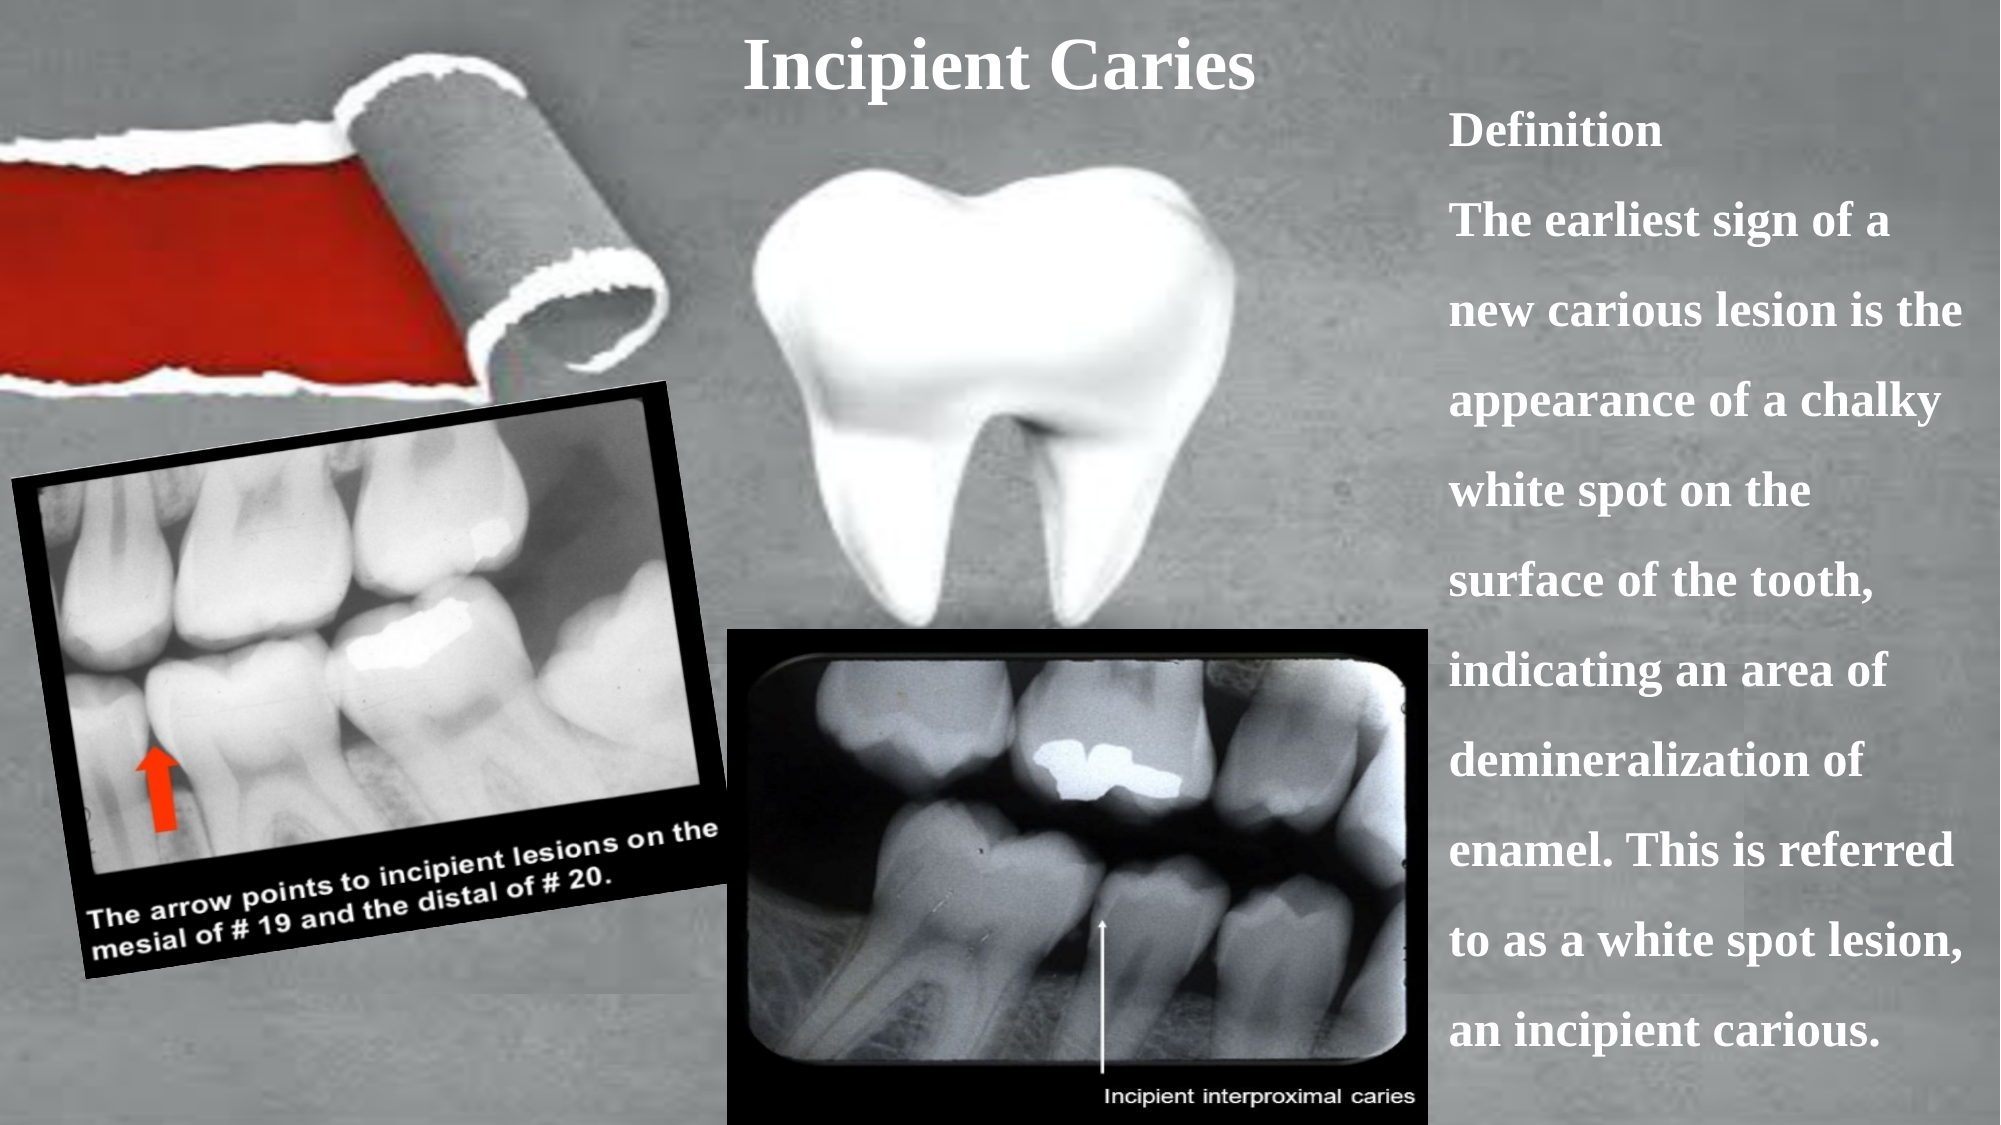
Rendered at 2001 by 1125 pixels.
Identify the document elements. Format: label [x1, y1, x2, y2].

picture [43, 425, 1744, 1125]
list [0, 0, 2000, 1125]
